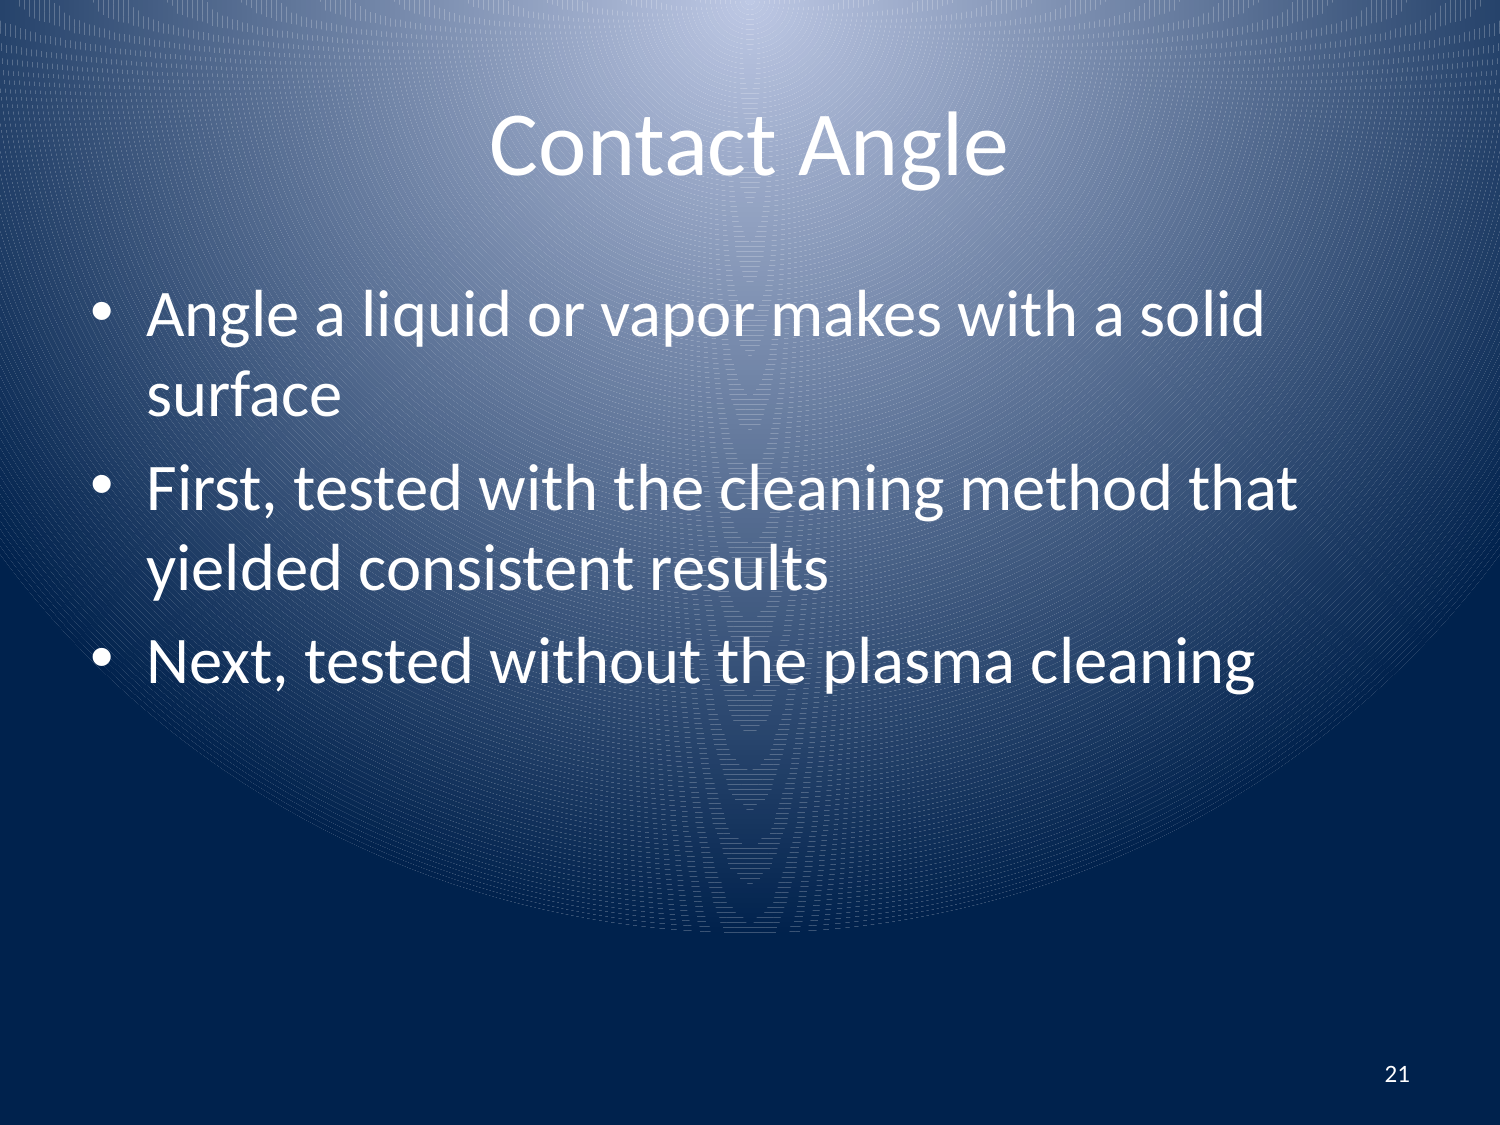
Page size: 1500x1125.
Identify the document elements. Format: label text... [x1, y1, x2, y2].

slide_number 21 [1074, 1042, 1425, 1103]
list Angle a liquid or vapor makes with a solid surface First, tested with the cleaning method that yielded consistent results Next, tested without the plasma cleaning [74, 262, 1426, 1006]
title Contact Angle [74, 44, 1426, 233]
